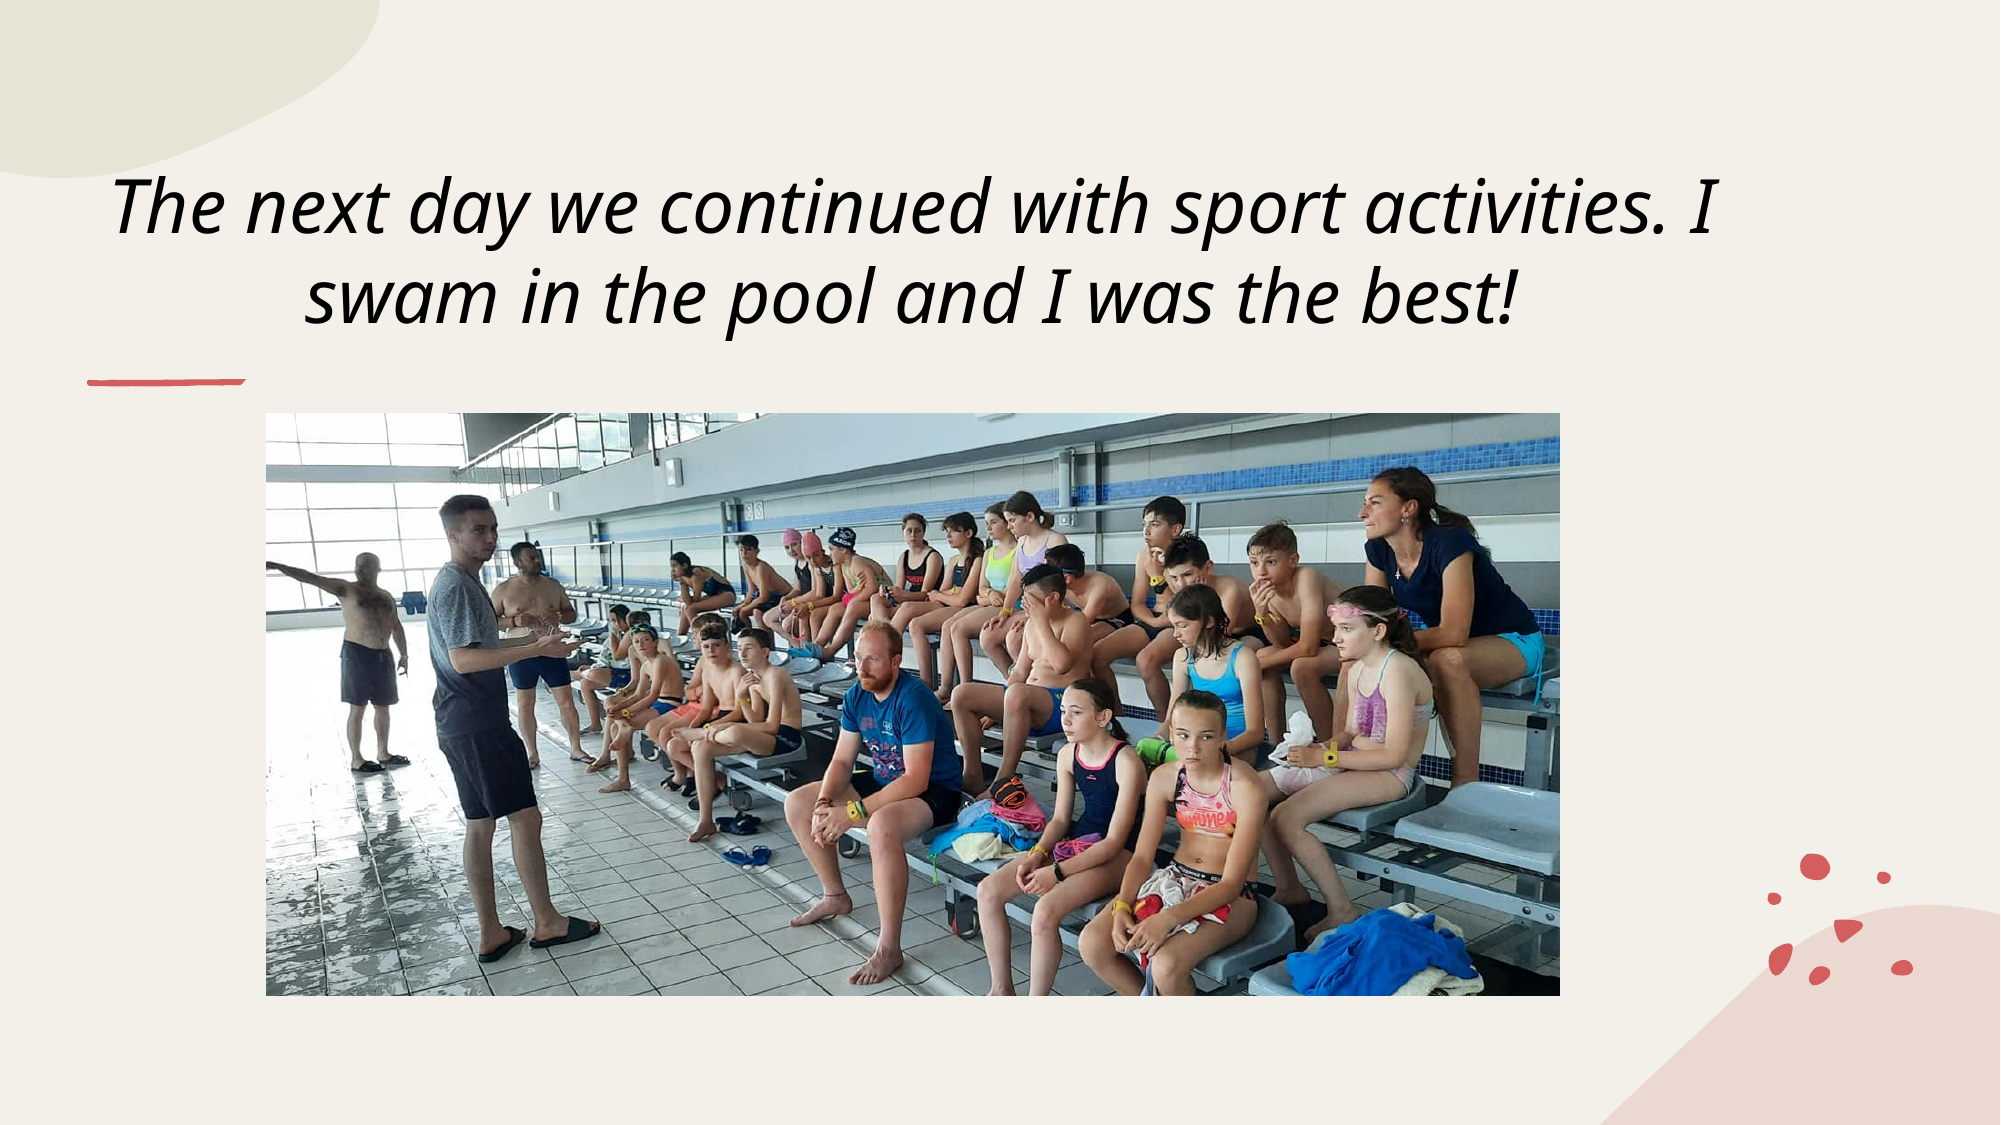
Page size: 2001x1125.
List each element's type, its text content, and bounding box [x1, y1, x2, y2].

title The next day we continued with sport activities. I swam in the pool and I was the best! [86, 129, 1740, 347]
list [266, 413, 1560, 996]
